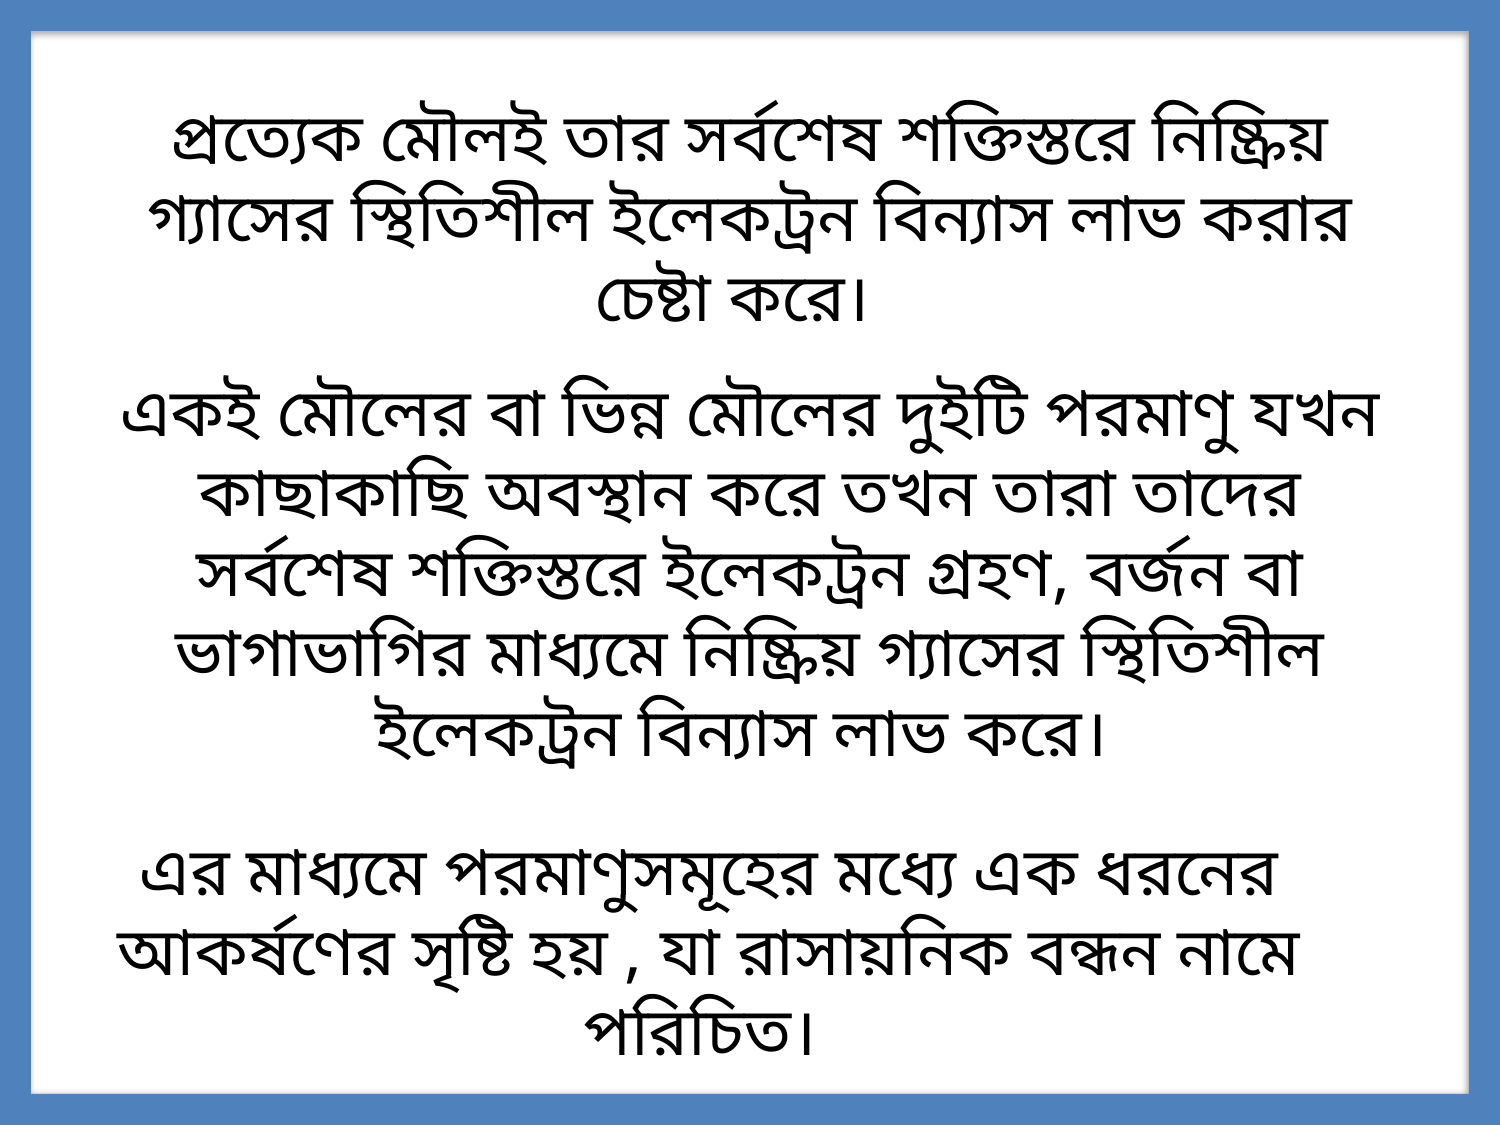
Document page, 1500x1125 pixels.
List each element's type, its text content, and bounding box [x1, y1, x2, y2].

text_box [0, 0, 1500, 1125]
text_box প্রত্যেক মৌলই তার সর্বশেষ শক্তিস্তরে নিষ্ক্রিয় গ্যাসের স্থিতিশীল ইলেকট্রন বিন্যাস লাভ করার চেষ্টা করে। [93, 87, 1407, 343]
text_box এর মাধ্যমে পরমাণুসমূহের মধ্যে এক ধরনের আকর্ষণের সৃষ্টি হয় , যা রাসায়নিক বন্ধন নামে পরিচিত। [52, 821, 1366, 1077]
text_box একই মৌলের বা ভিন্ন মৌলের দুইটি পরমাণু যখন কাছাকাছি অবস্থান করে তখন তারা তাদের সর্বশেষ শক্তিস্তরে ইলেকট্রন গ্রহণ, বর্জন বা ভাগাভাগির মাধ্যমে নিষ্ক্রিয় গ্যাসের স্থিতিশীল ইলেকট্রন বিন্যাস লাভ করে। [93, 362, 1407, 777]
